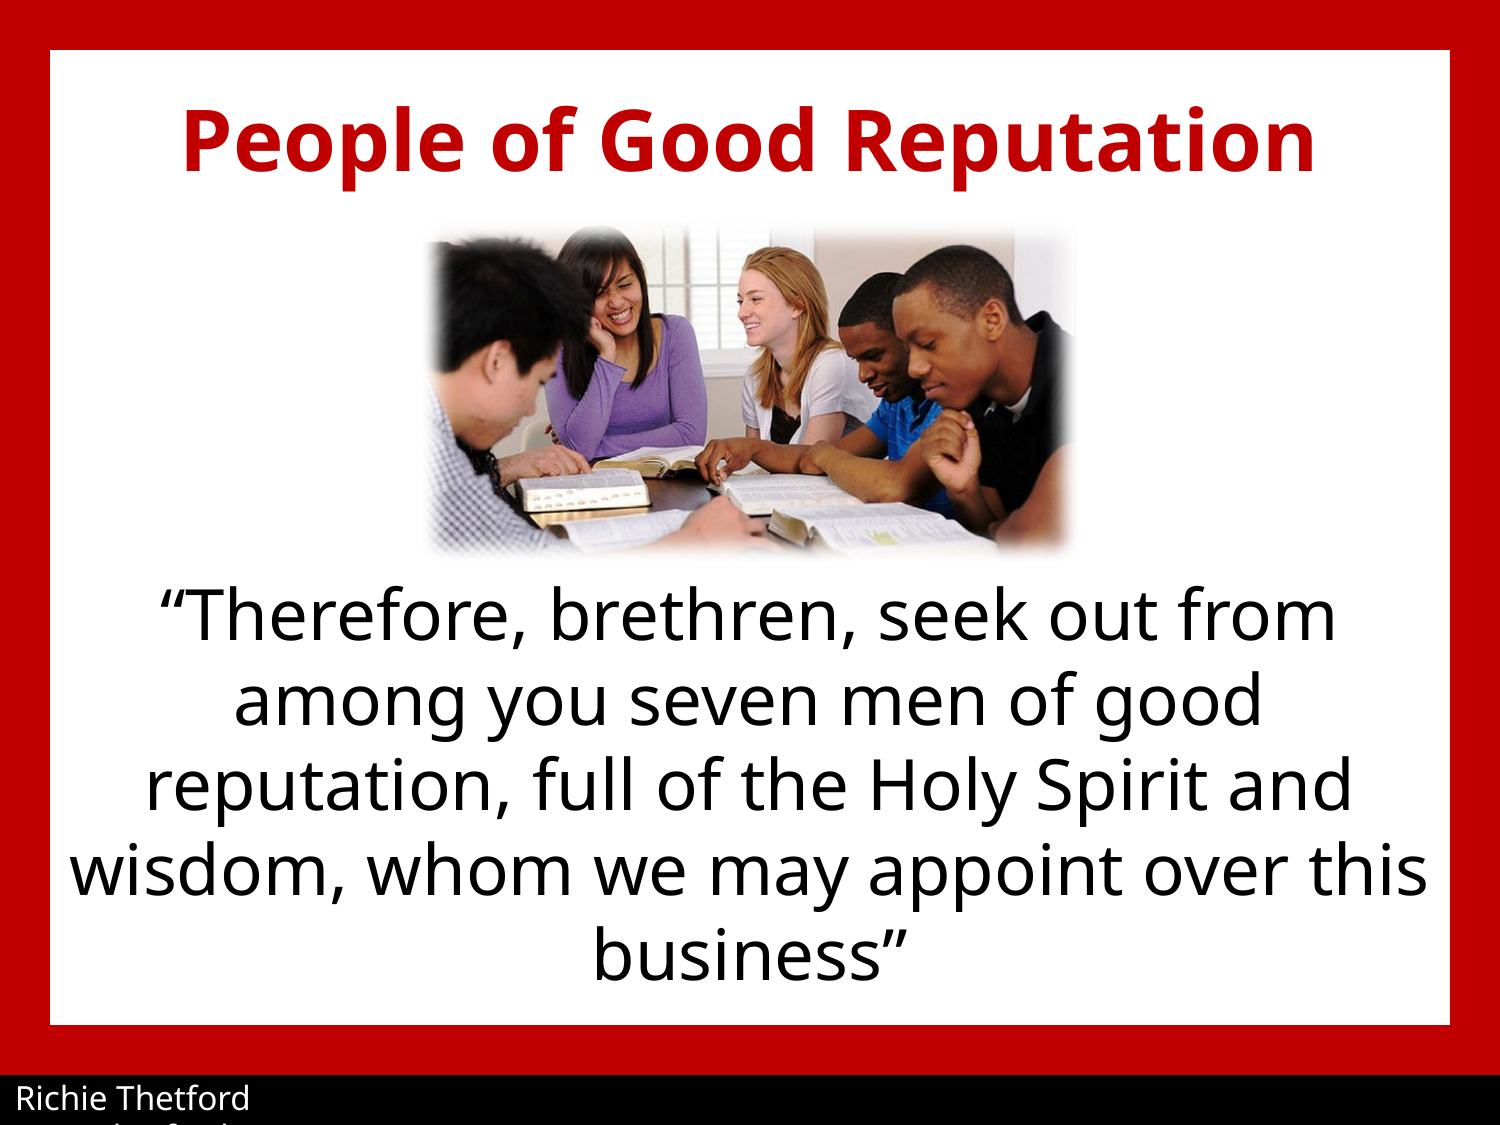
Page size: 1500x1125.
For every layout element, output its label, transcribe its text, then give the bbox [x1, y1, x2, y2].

text_box [0, 1023, 1500, 1077]
text_box [0, 0, 1500, 52]
picture [419, 219, 1081, 563]
subtitle “Therefore, brethren, seek out from among you seven men of good reputation, full of the Holy Spirit and wisdom, whom we may appoint over this business” Acts 6:3 [52, 562, 1448, 1023]
text_box [0, 52, 52, 1023]
title People of Good Reputation [62, 52, 1438, 225]
text_box [1448, 52, 1500, 1023]
text_box Richie Thetford www.thetfordcountry.com [0, 1077, 1500, 1125]
